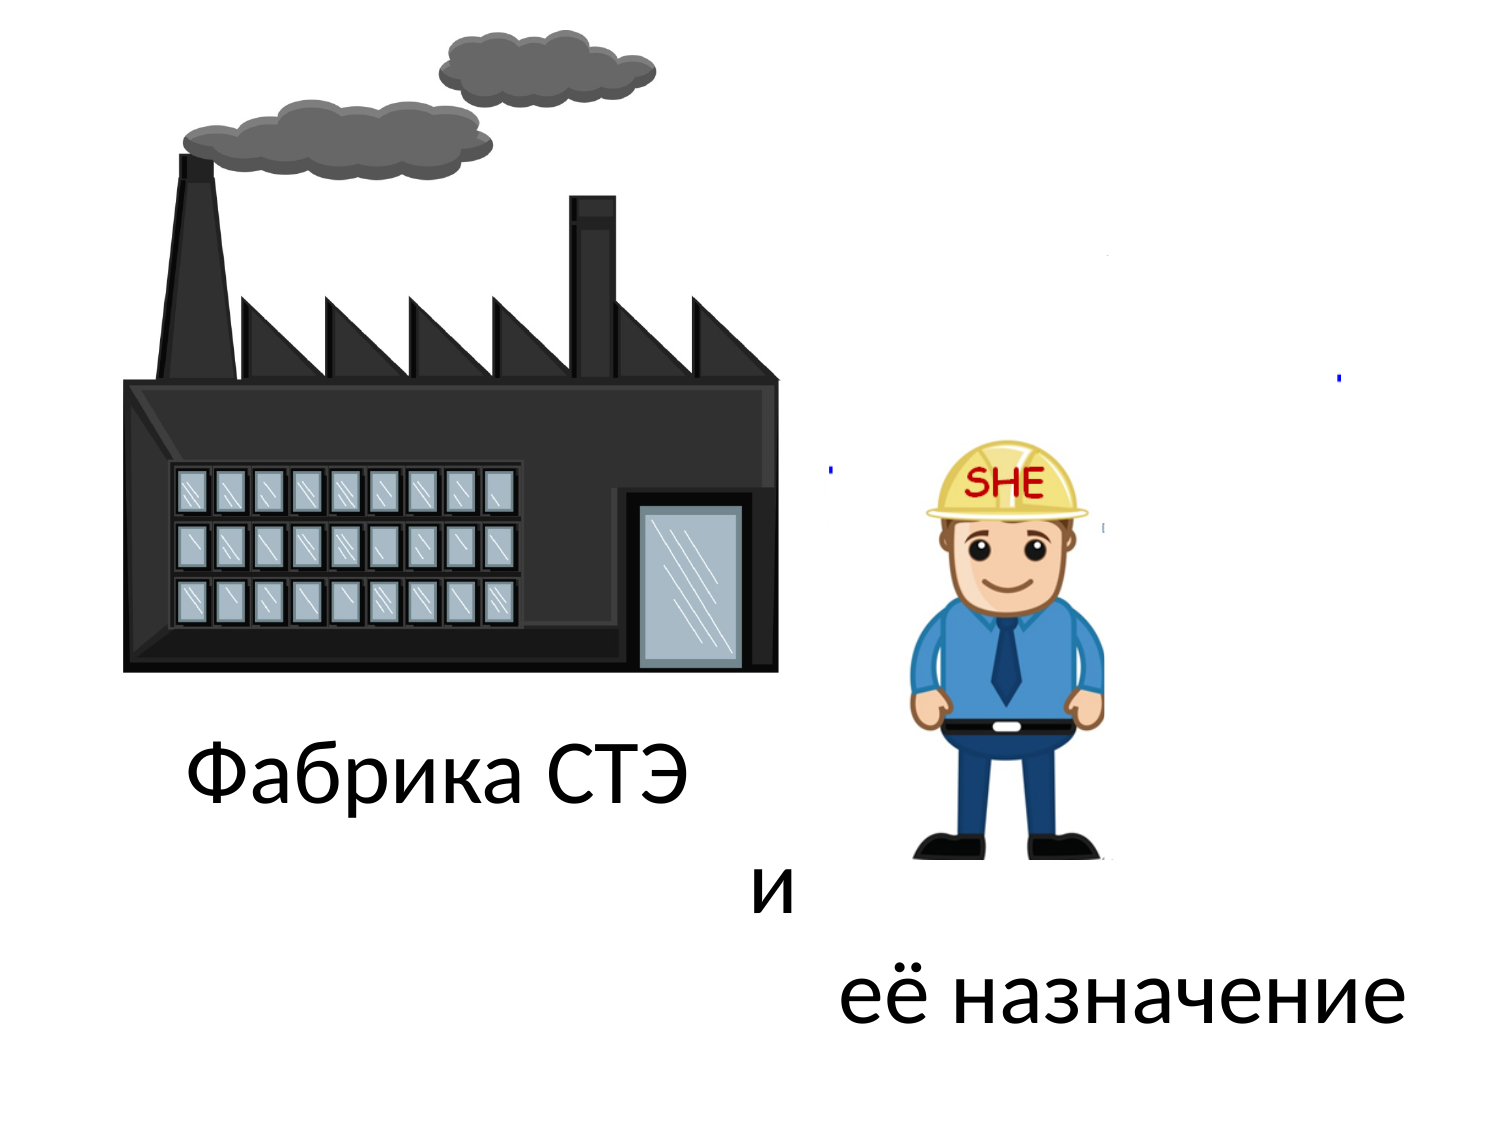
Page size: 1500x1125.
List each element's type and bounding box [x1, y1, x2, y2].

text_box [170, 255, 1424, 1053]
picture [123, 30, 1022, 675]
